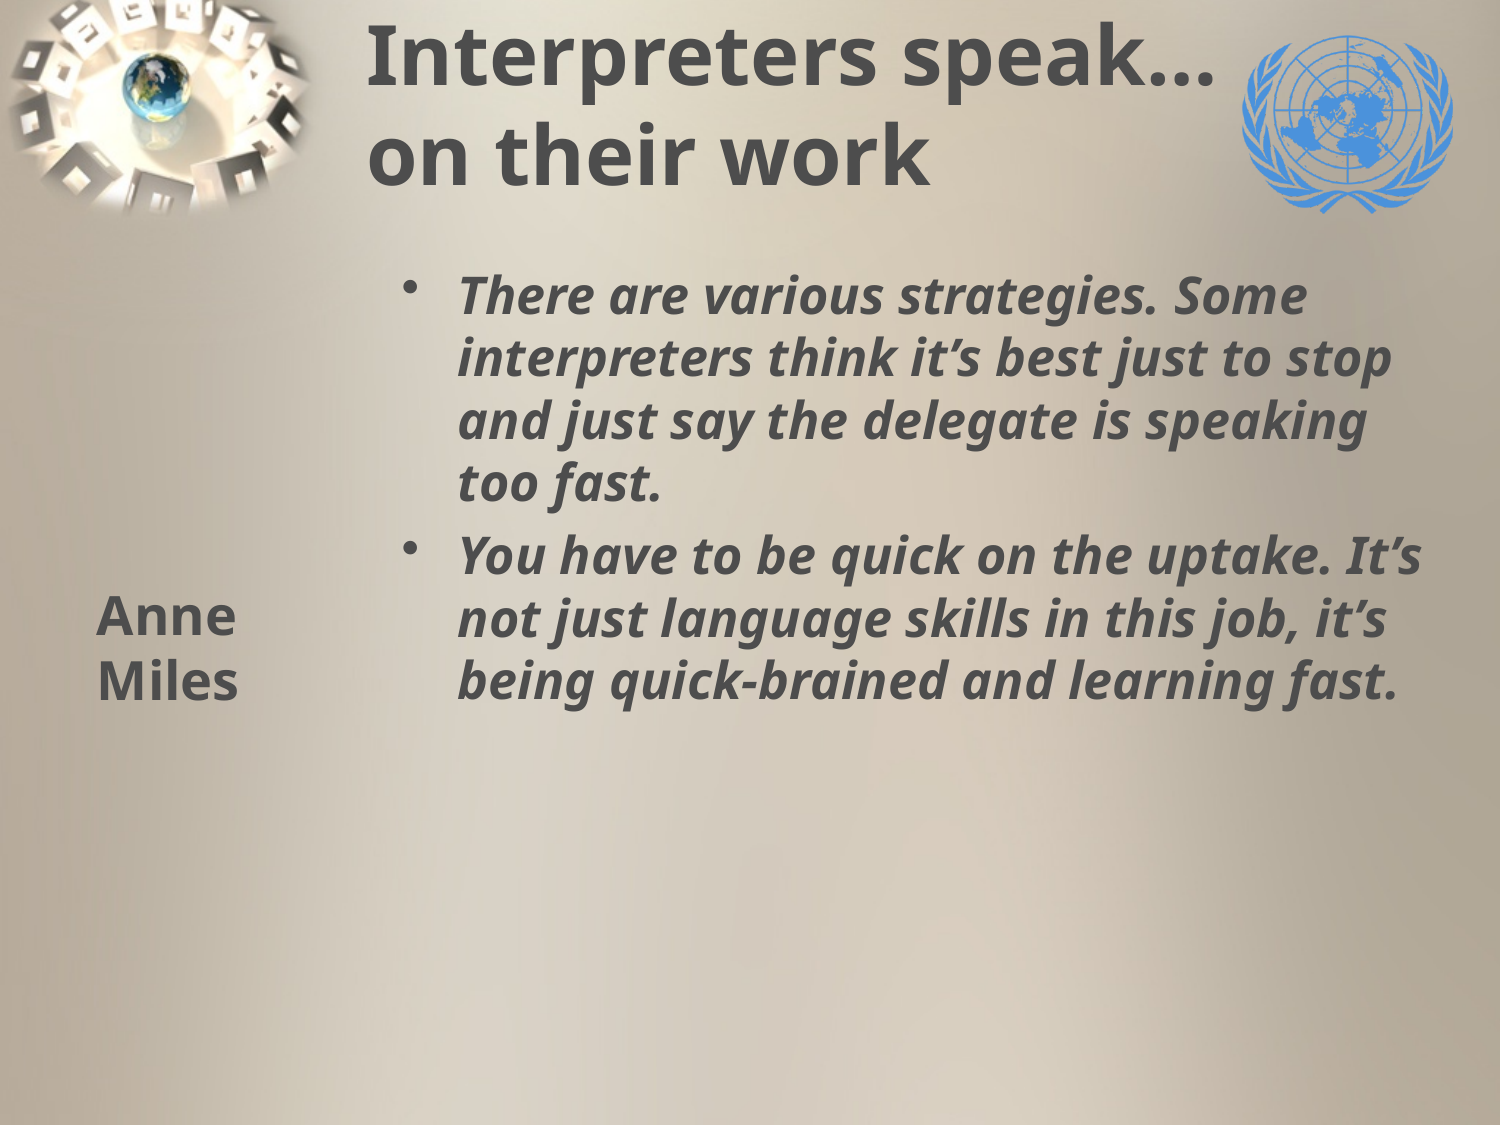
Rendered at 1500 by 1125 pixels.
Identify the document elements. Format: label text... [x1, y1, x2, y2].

text_box Anne Miles [82, 574, 364, 764]
list There are various strategies. Some interpreters think it’s best just to stop and just say the delegate is speaking too fast. You have to be quick on the uptake. It’s not just language skills in this job, it’s being quick-brained and learning fast. [386, 254, 1442, 1055]
picture [0, 0, 1500, 1125]
title Interpreters speak… on their work [351, 58, 1236, 147]
